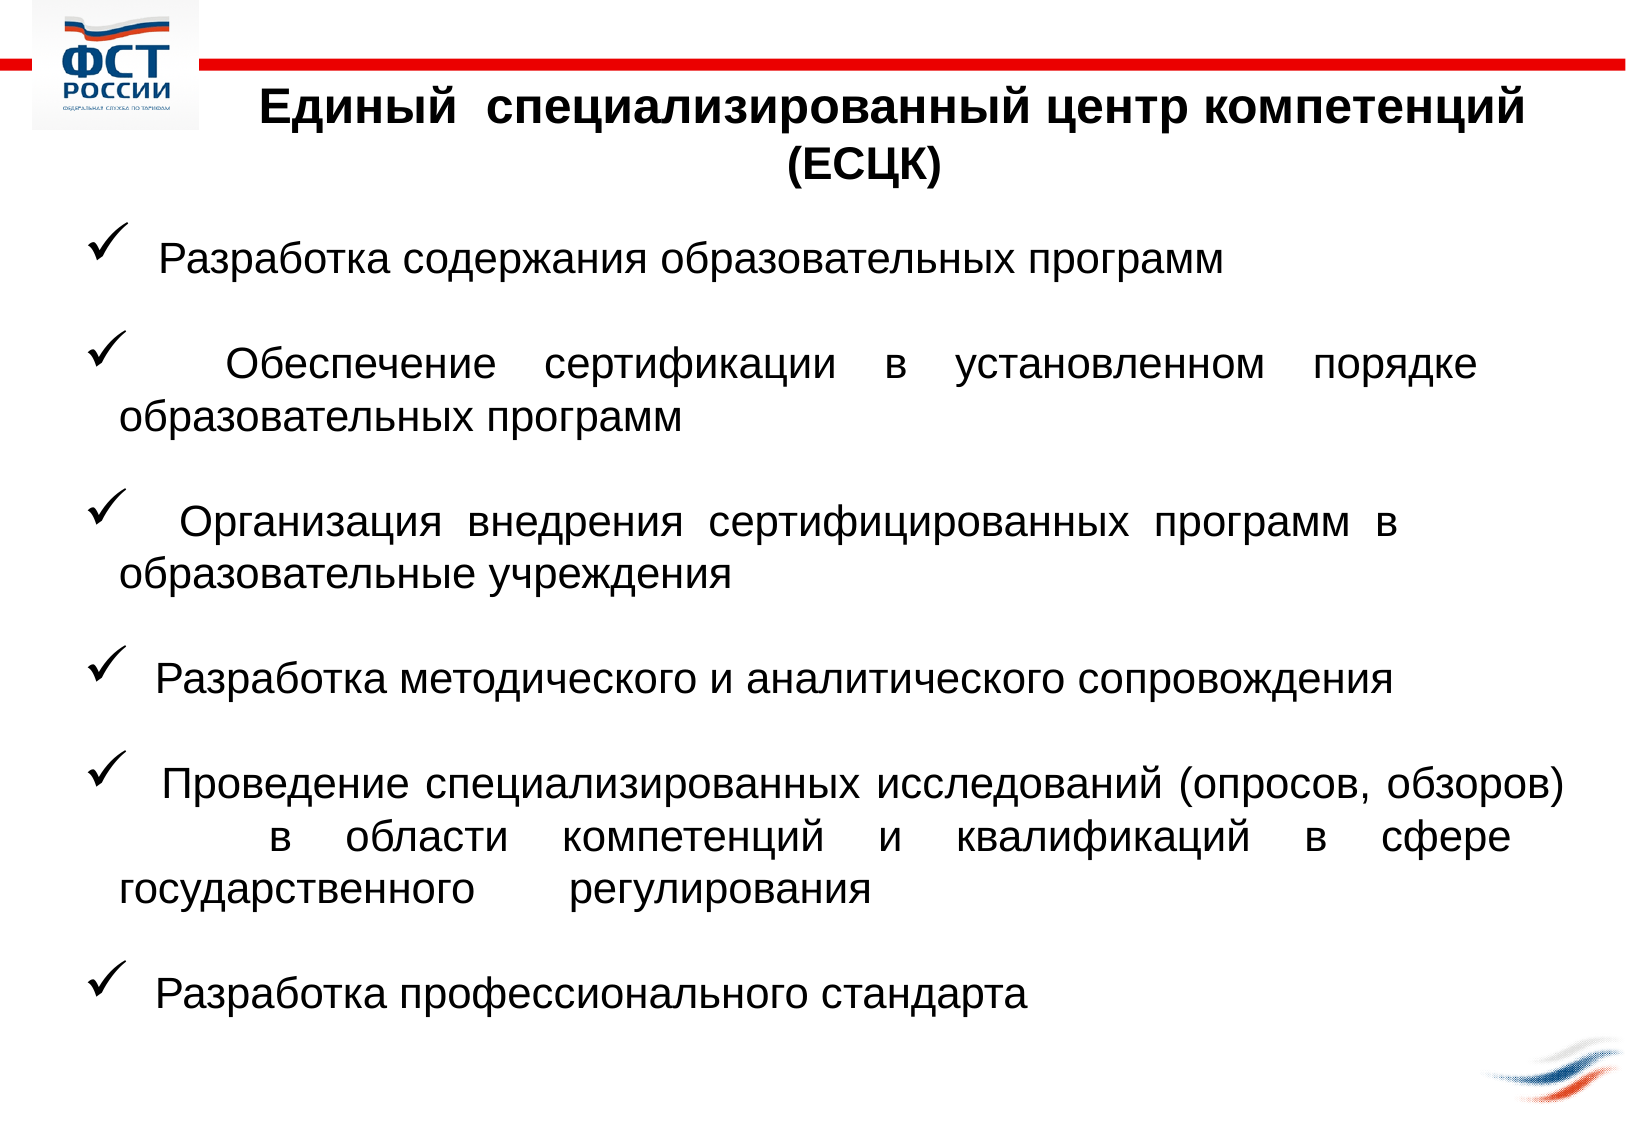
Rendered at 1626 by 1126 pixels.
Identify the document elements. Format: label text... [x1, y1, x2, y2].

picture [1478, 1029, 1626, 1126]
text_box Разработка содержания образовательных программ Обеспечение сертификации в установленном порядке образовательных программ Организация внедрения сертифицированных программ в образовательные учреждения Разработка методического и аналитического сопровождения Проведение специализированных исследований (опросов, обзоров) в области компетенций и квалификаций в сфере государственного регулирования Разработка профессионального стандарта [68, 220, 1581, 1025]
picture [32, 0, 199, 130]
title Единый специализированный центр компетенций (ЕСЦК) [103, 66, 1626, 308]
